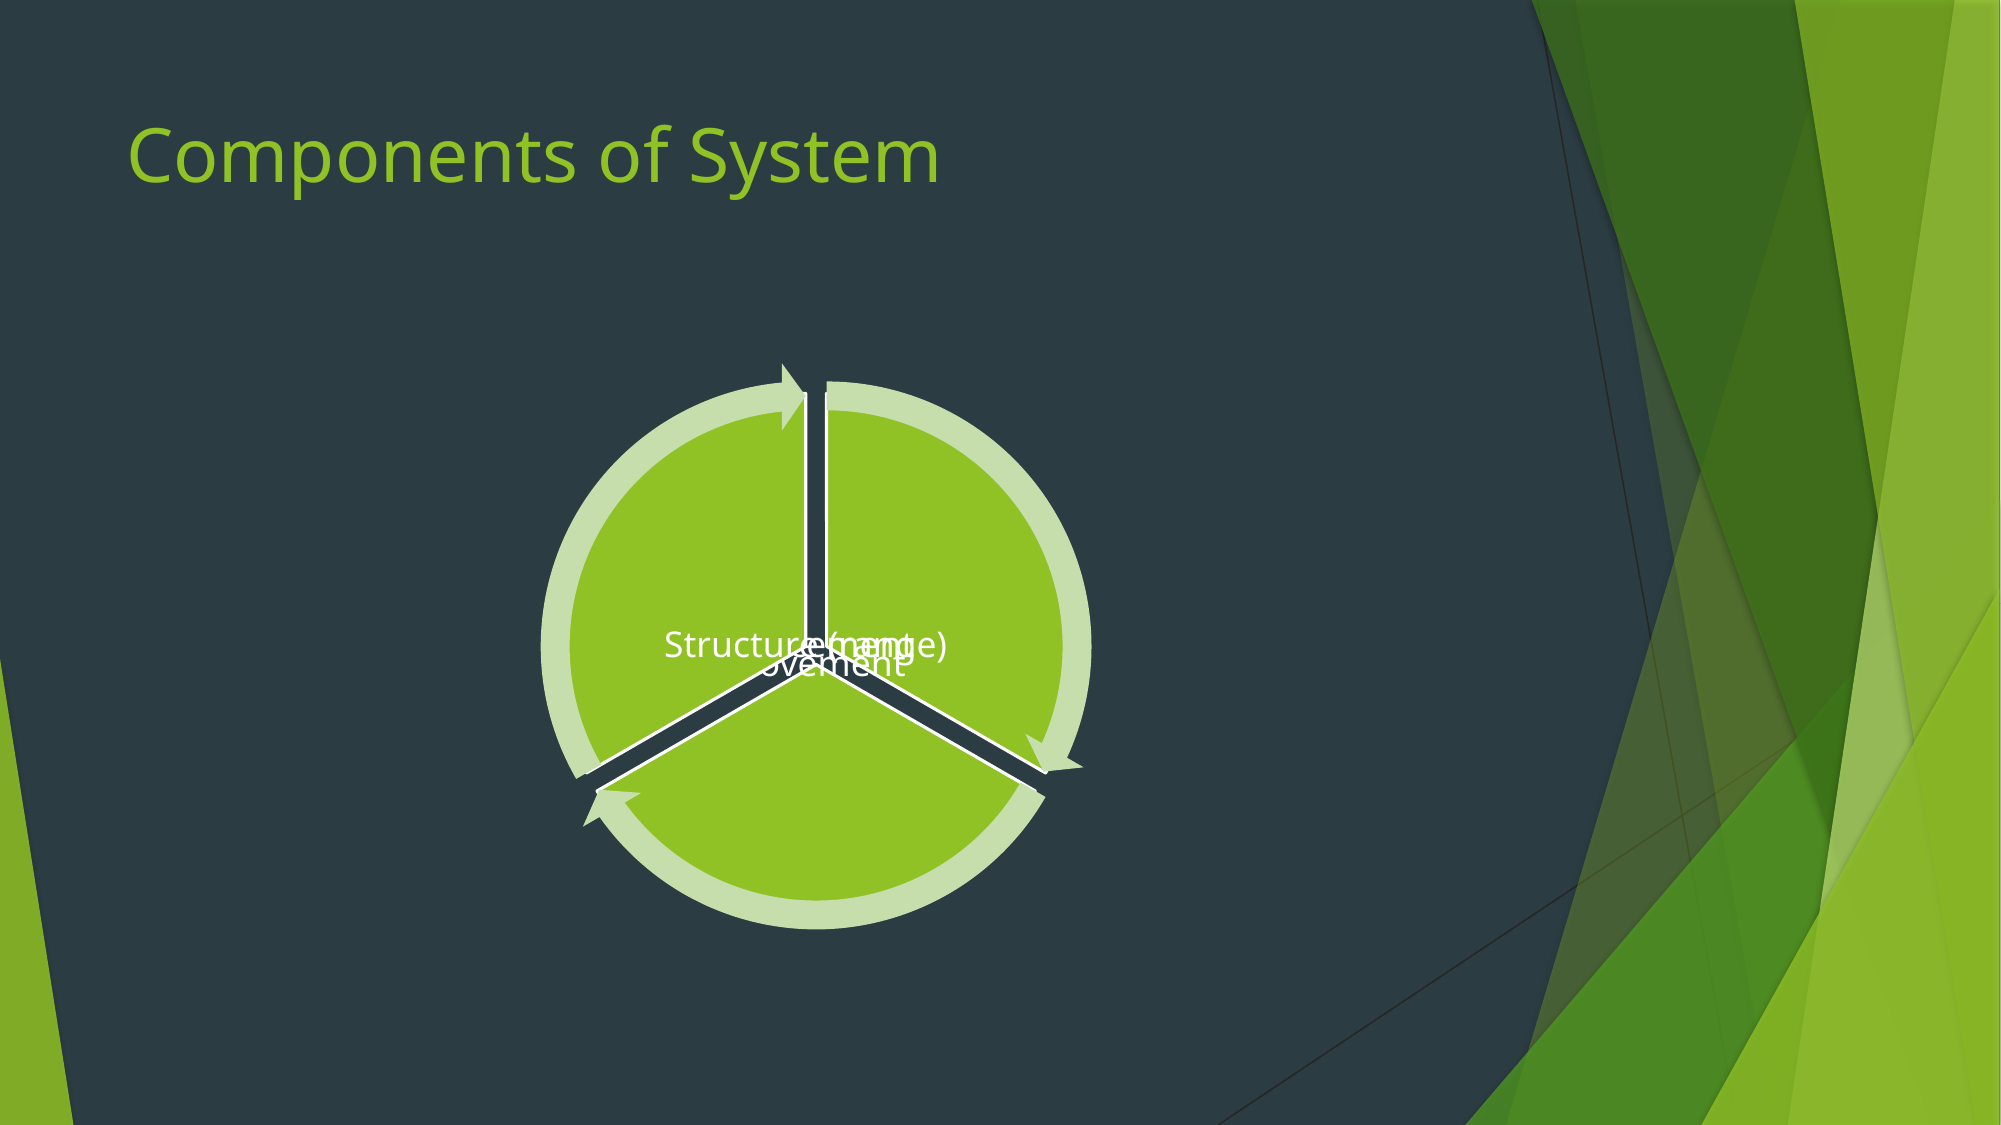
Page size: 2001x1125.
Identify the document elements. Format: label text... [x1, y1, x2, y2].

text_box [378, 353, 1254, 958]
title Components of System [111, 99, 1522, 317]
